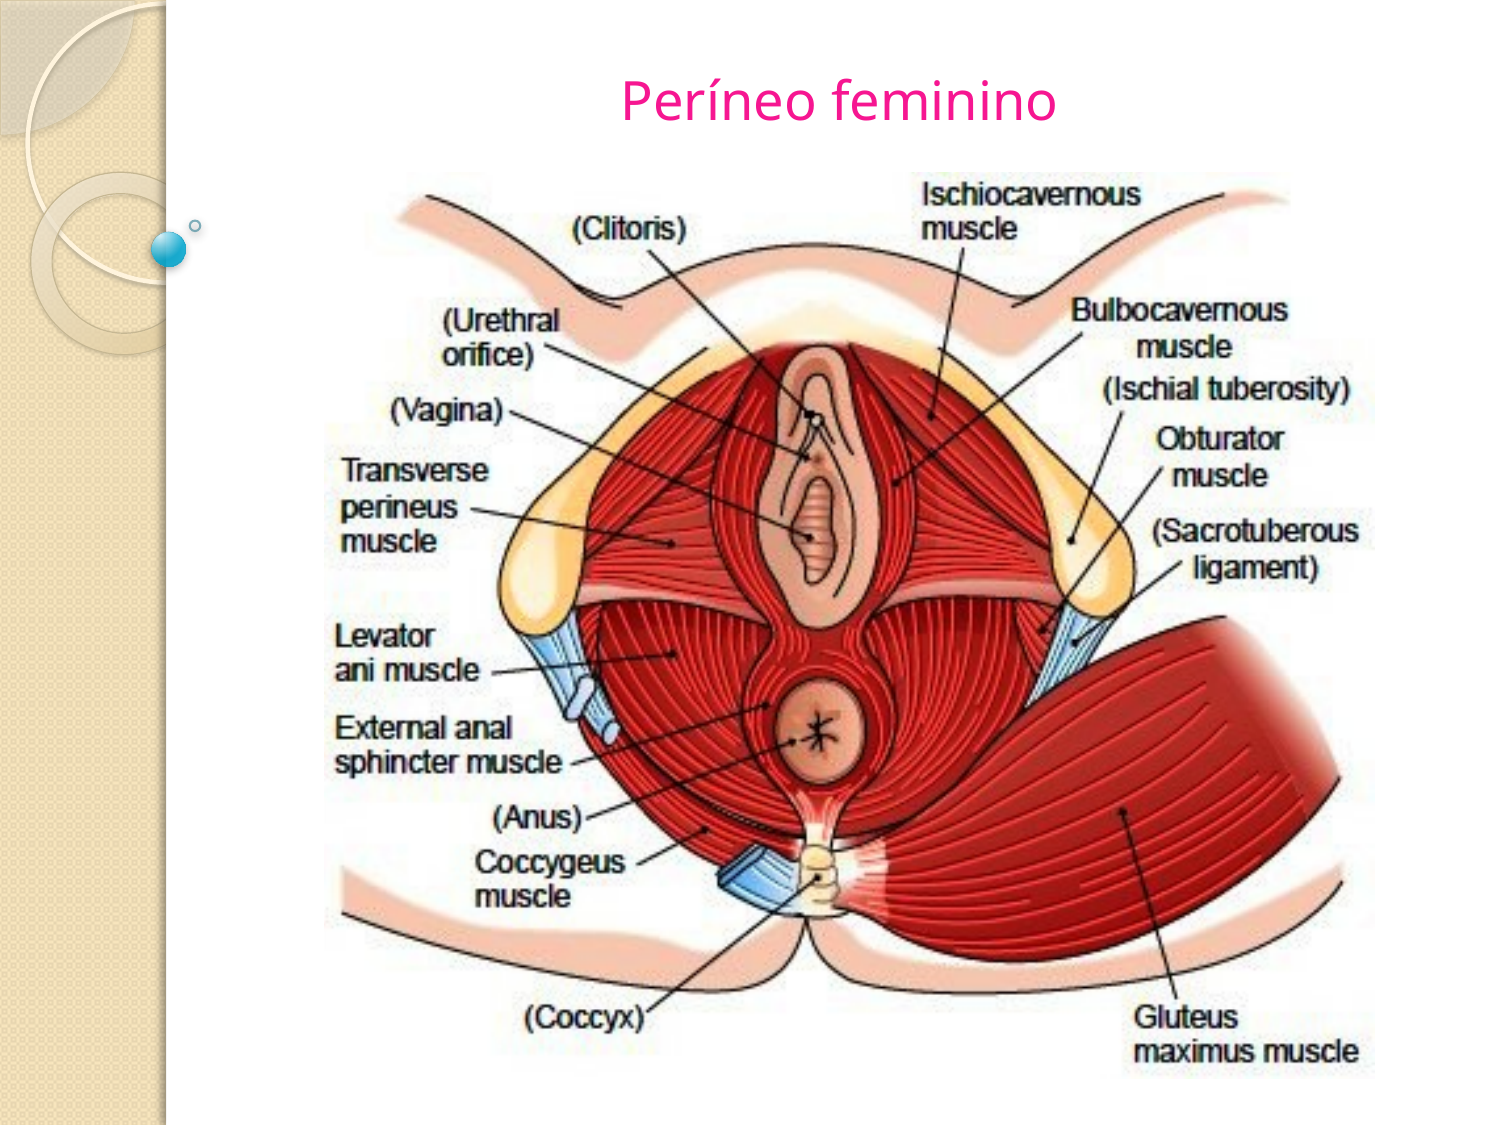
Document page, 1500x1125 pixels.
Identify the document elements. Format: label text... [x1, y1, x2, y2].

picture [324, 172, 1376, 1079]
subtitle Períneo feminino [230, 66, 1446, 149]
